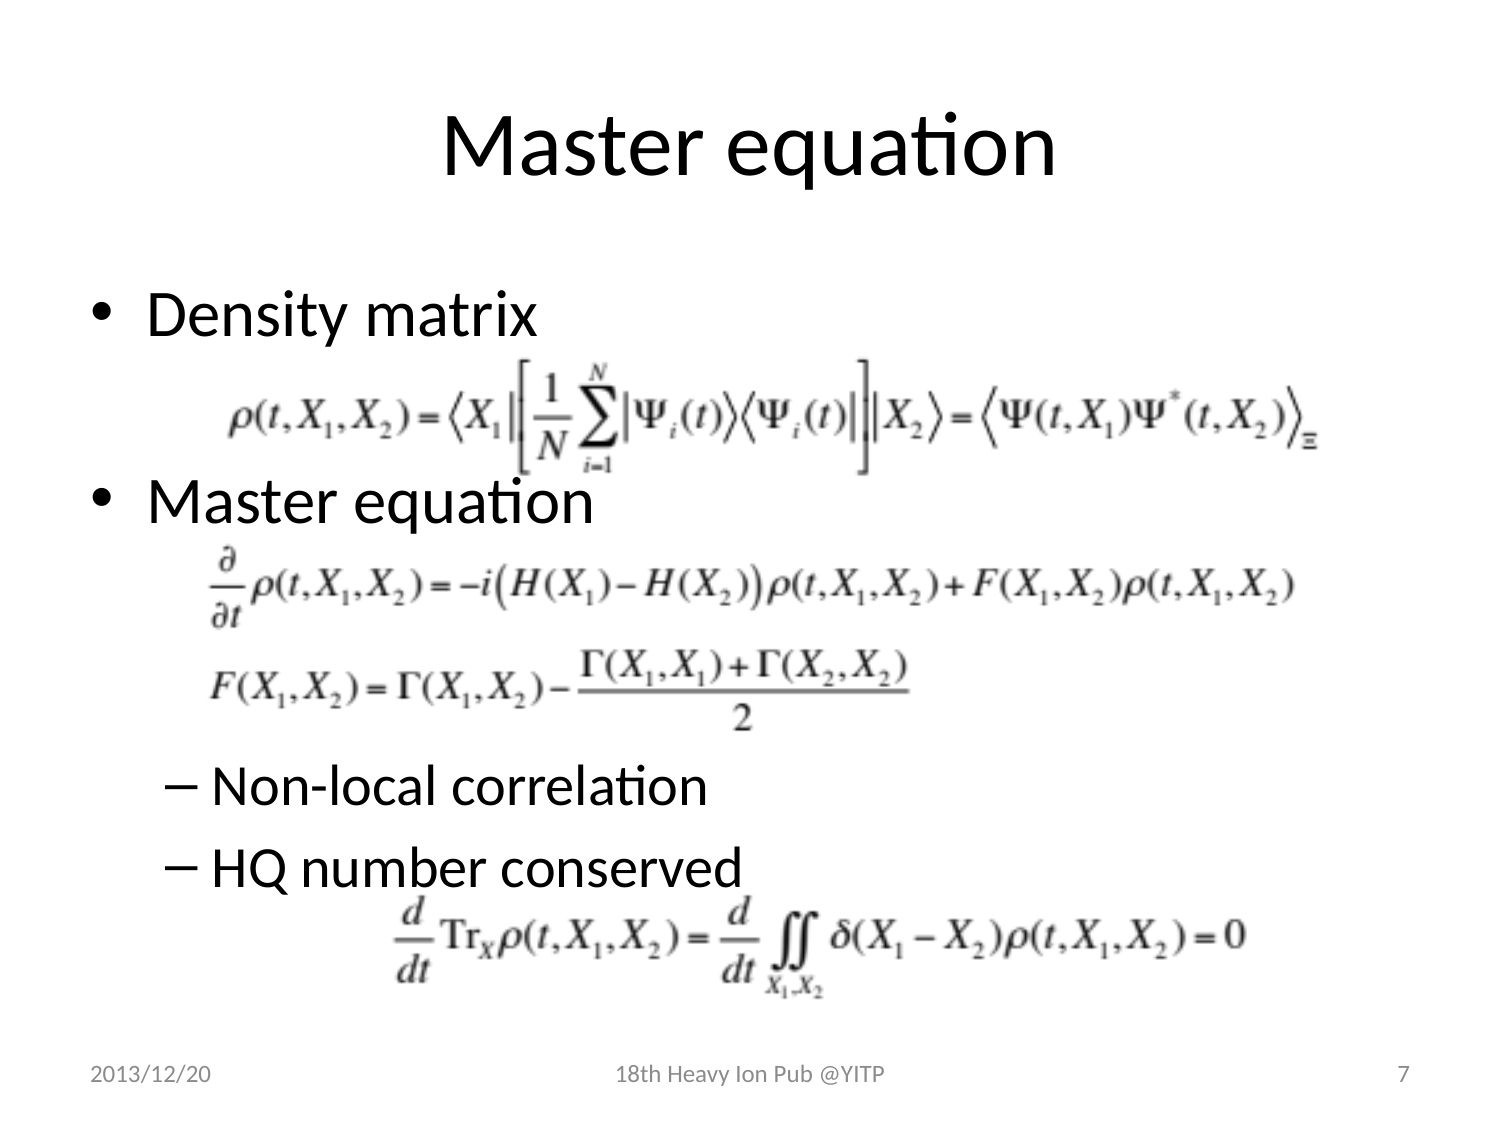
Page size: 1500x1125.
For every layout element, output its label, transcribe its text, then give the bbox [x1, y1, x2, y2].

slide_number 7 [1074, 1042, 1425, 1103]
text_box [204, 535, 1299, 737]
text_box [223, 350, 1323, 479]
title Master equation [75, 45, 1425, 233]
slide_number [75, 1042, 425, 1103]
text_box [388, 883, 1250, 1006]
list Density matrix Master equation Non-local correlation HQ number conserved [75, 262, 1425, 1005]
footer 18th Heavy Ion Pub @YITP [512, 1042, 988, 1103]
